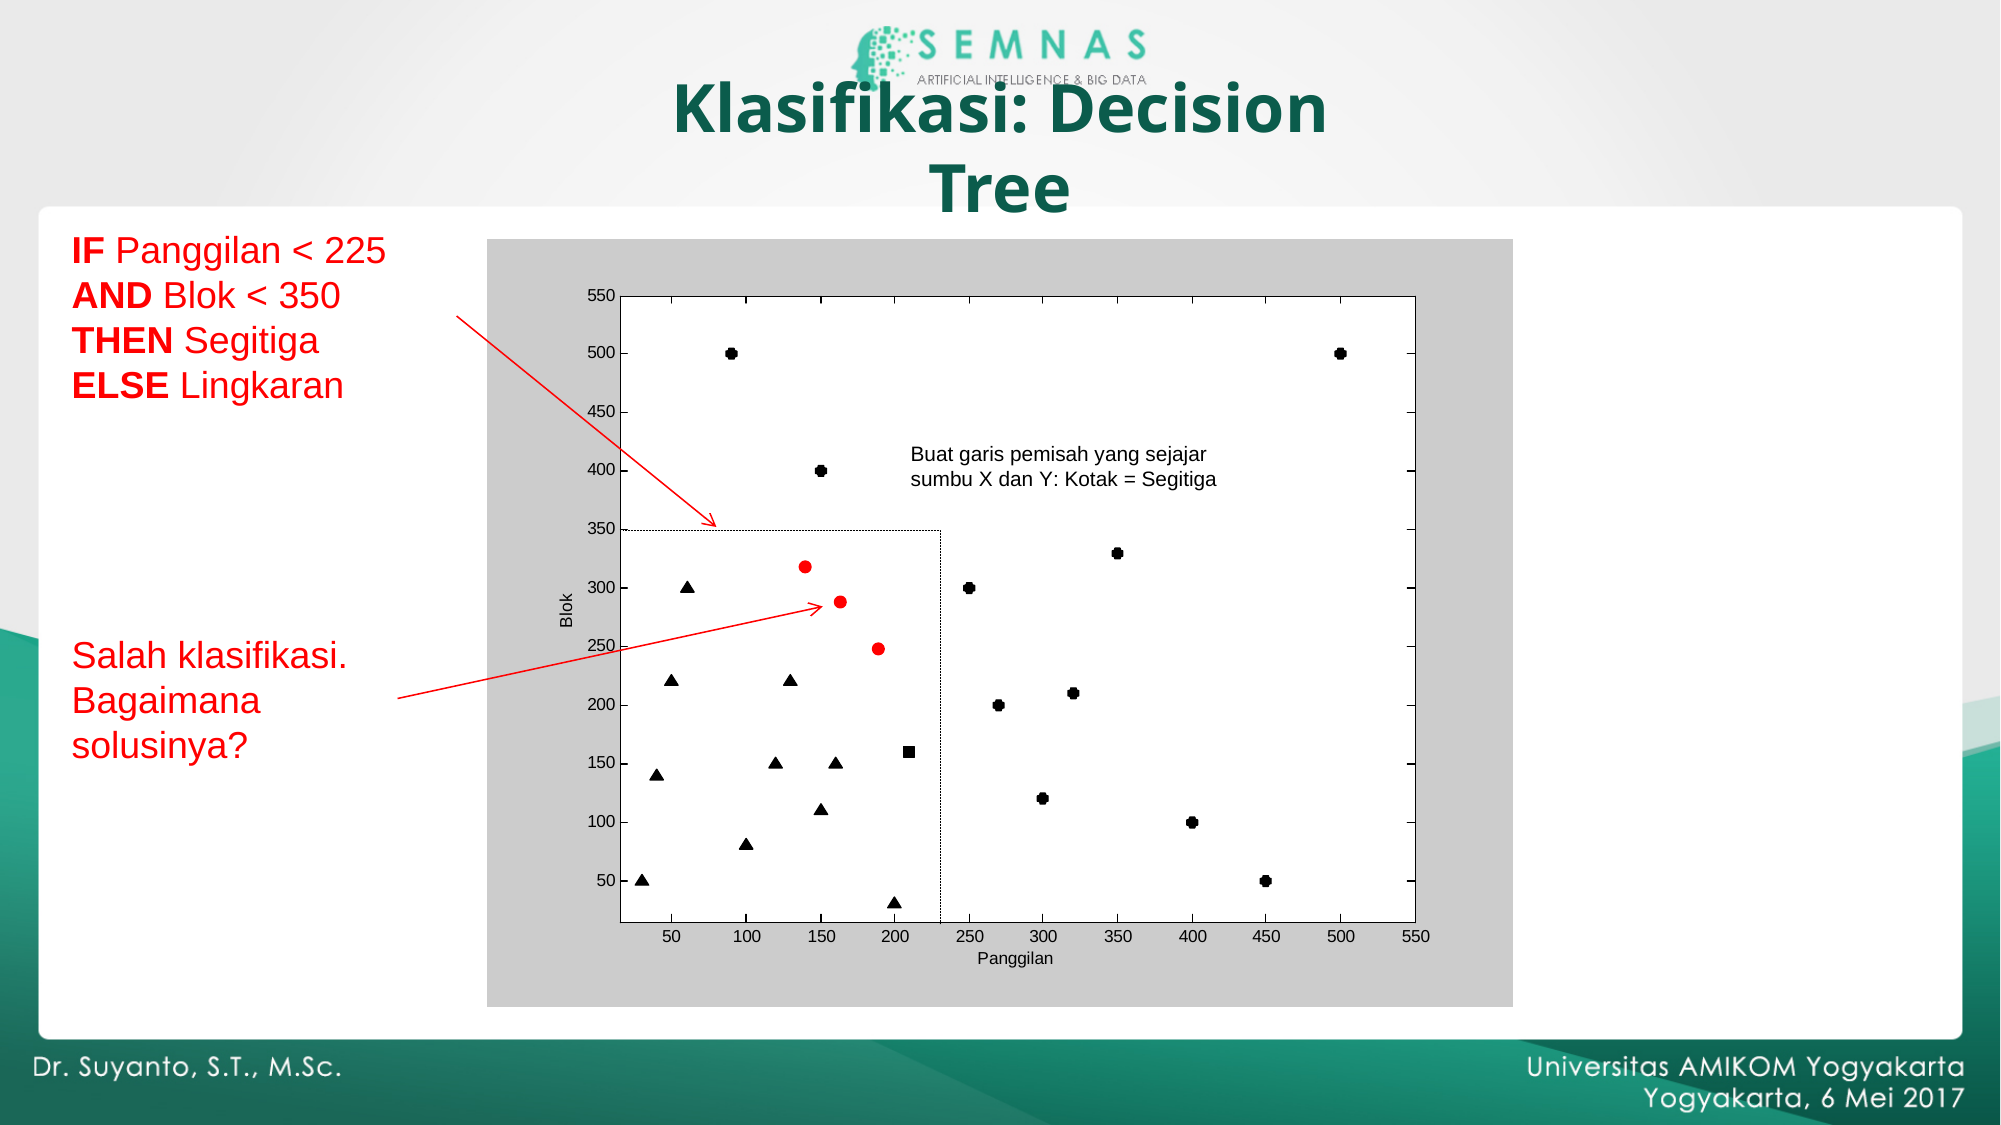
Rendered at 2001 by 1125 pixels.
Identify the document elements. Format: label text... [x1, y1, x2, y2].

title Klasifikasi: Decision Tree [584, 44, 1416, 235]
picture [0, 0, 2001, 1125]
text_box IF Panggilan < 225 AND Blok < 350 THEN Segitiga ELSE Lingkaran [56, 218, 457, 414]
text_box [456, 316, 717, 528]
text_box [397, 606, 824, 700]
text_box Salah klasifikasi. Bagaimana solusinya? [56, 623, 398, 774]
